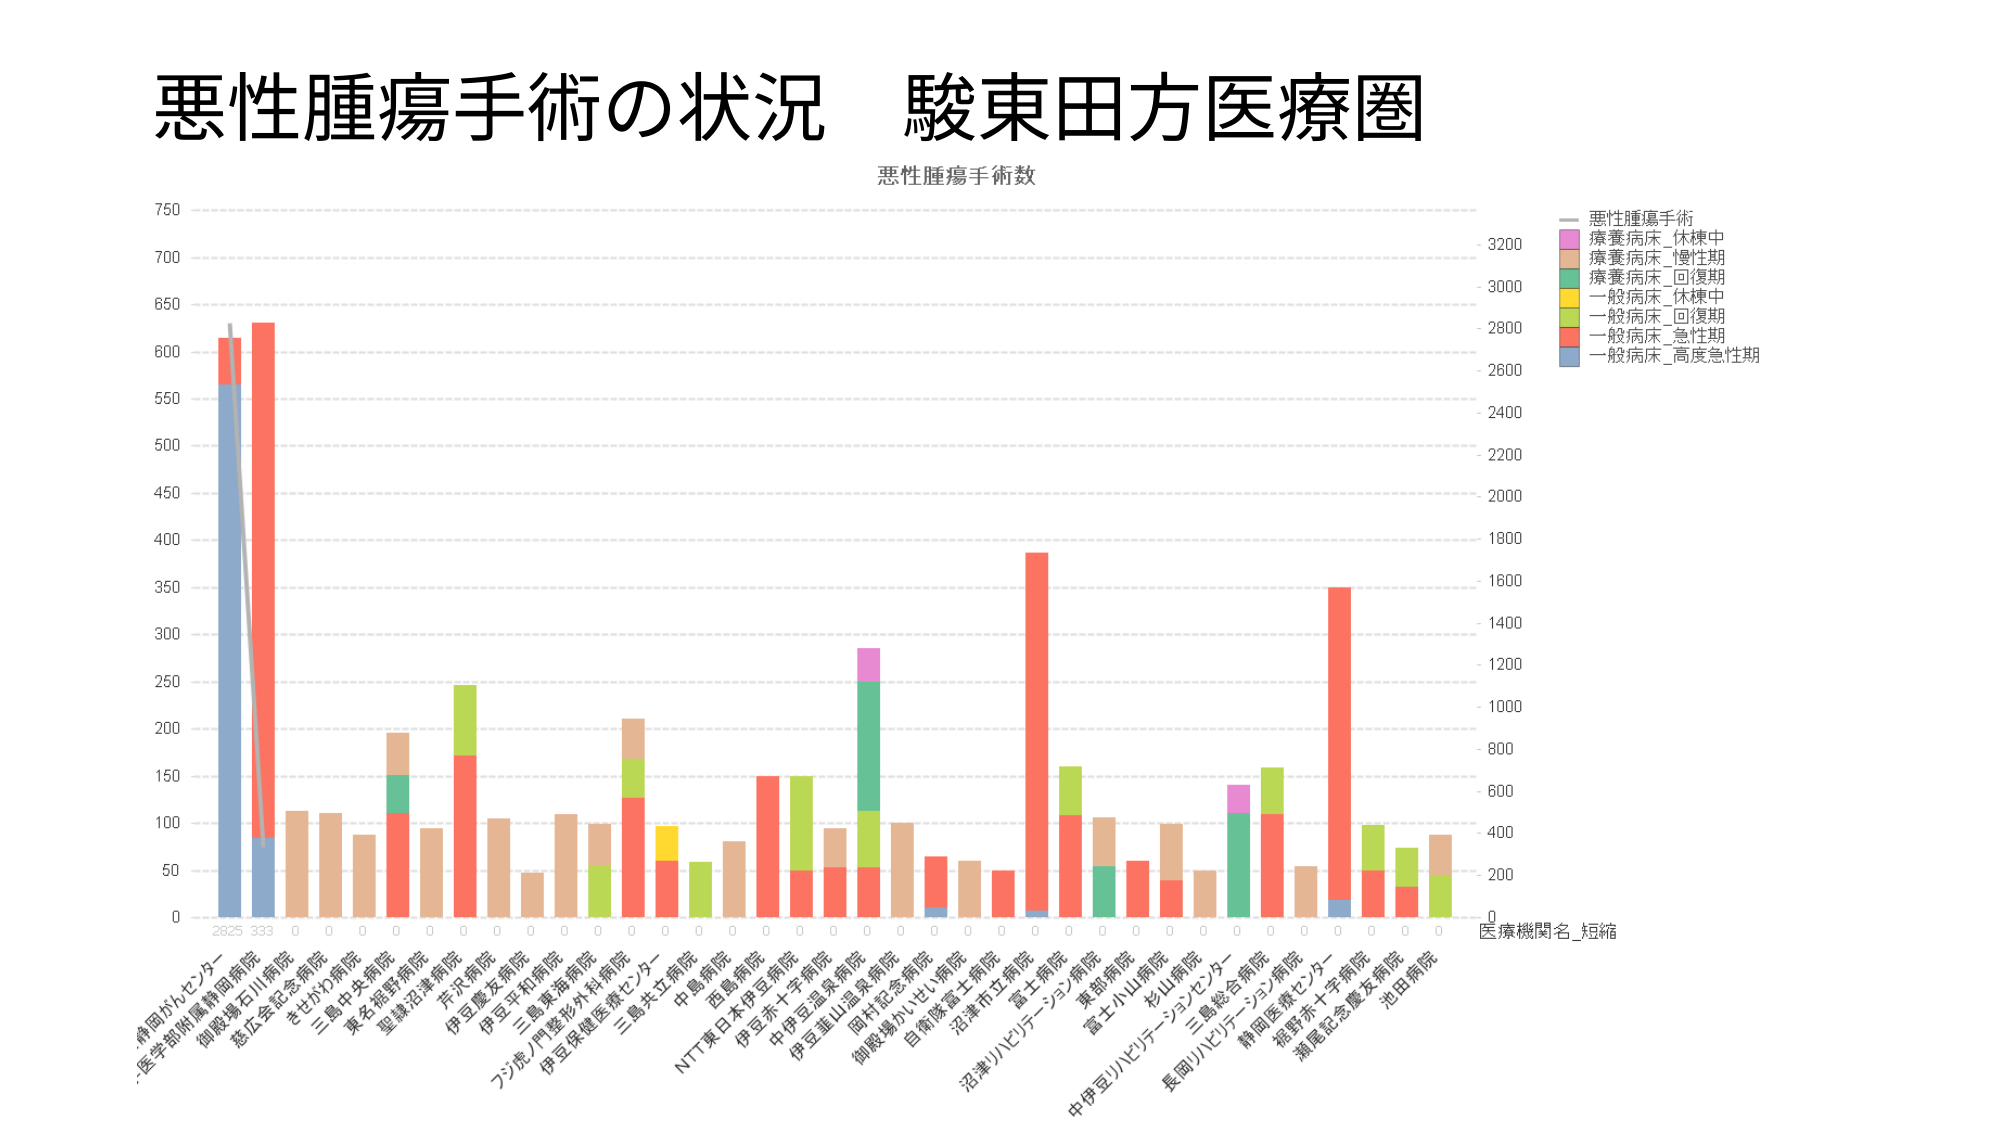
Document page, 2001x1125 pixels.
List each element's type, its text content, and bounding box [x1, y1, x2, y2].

picture [136, 160, 1774, 1120]
title 悪性腫瘍手術の状況 駿東田方医療圏 [137, 59, 1863, 162]
